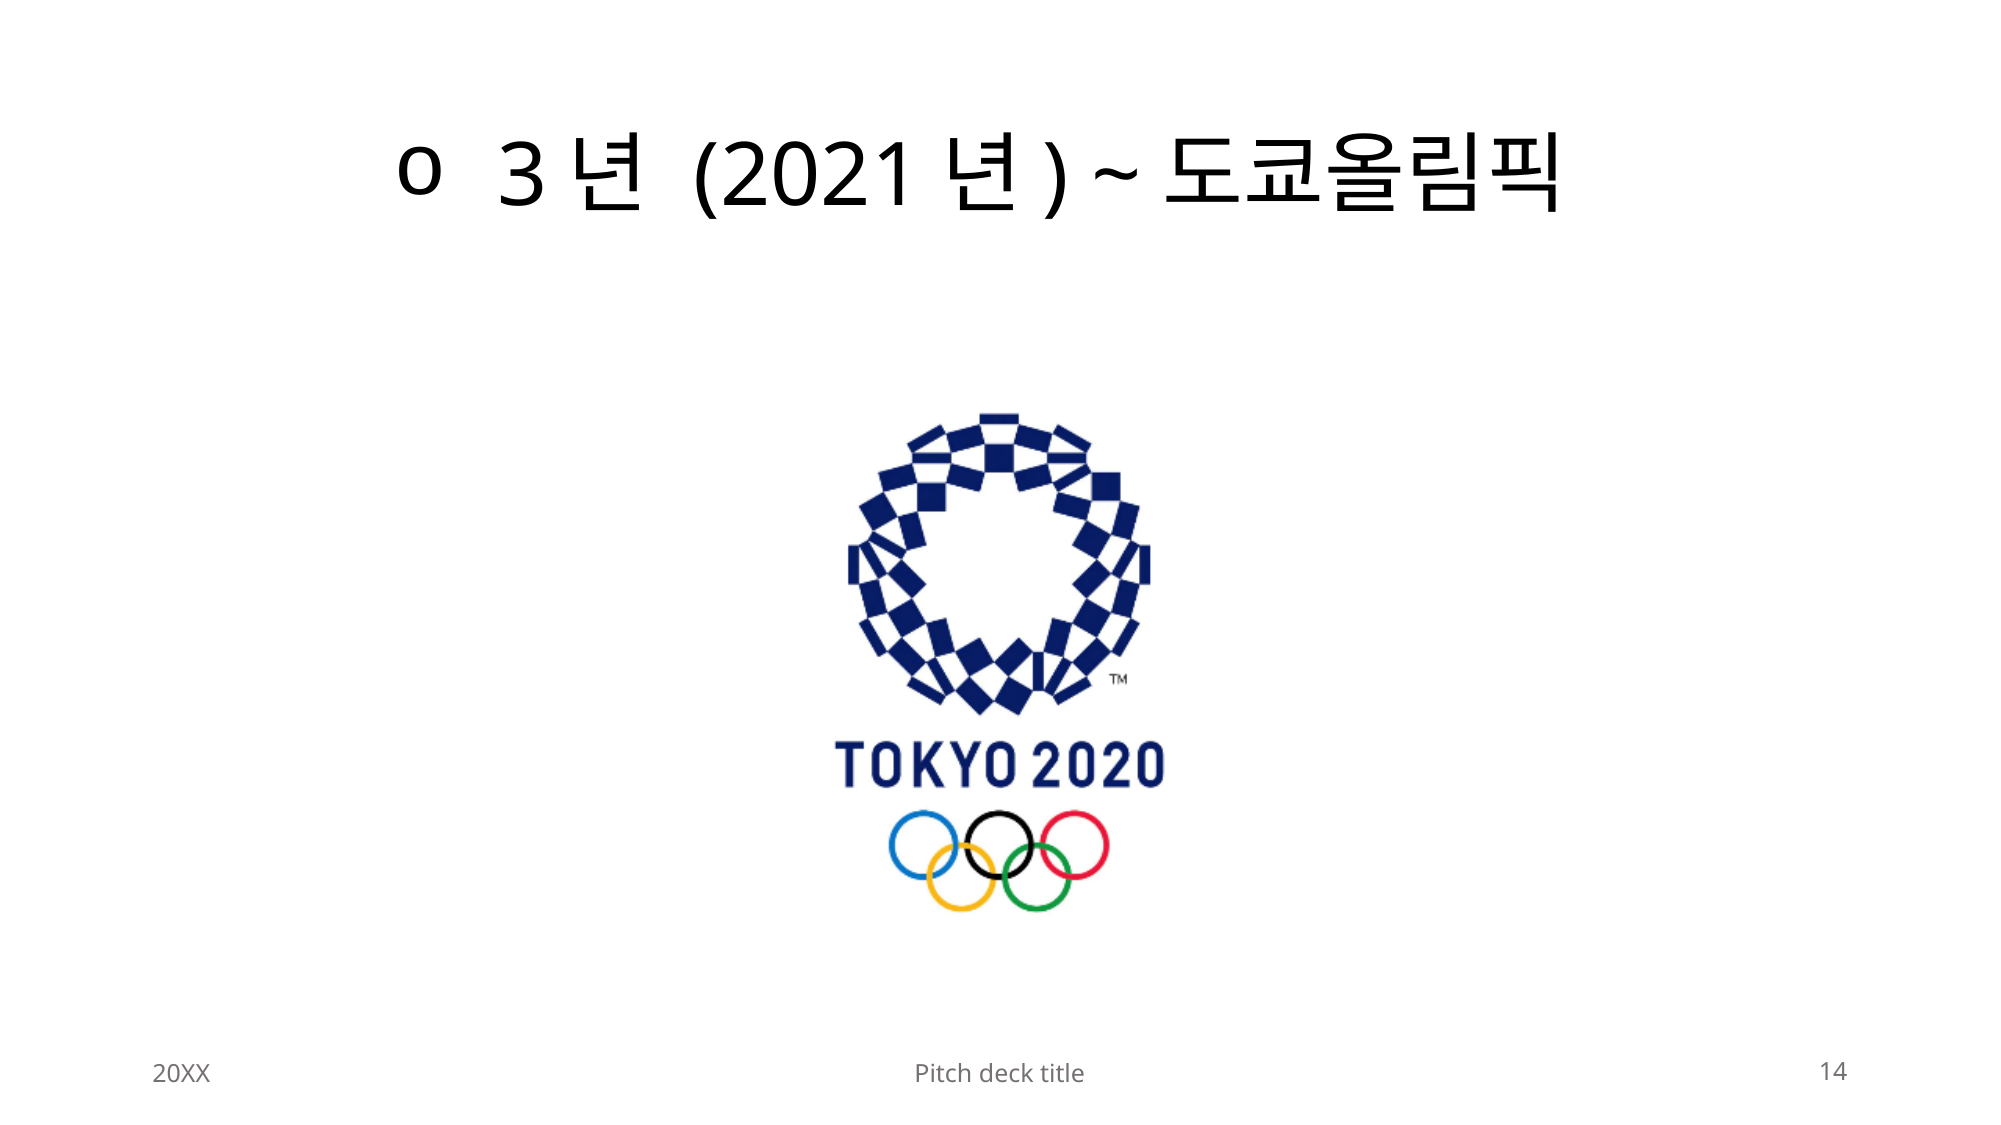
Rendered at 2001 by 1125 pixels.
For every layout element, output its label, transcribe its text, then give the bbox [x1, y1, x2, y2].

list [368, 276, 1631, 949]
footer Pitch deck title [662, 1042, 1338, 1103]
slide_number 20XX [137, 1042, 588, 1103]
slide_number 14 [1412, 1042, 1863, 1103]
title 3년 (2021년) ~도쿄올림픽 [137, 120, 1863, 339]
